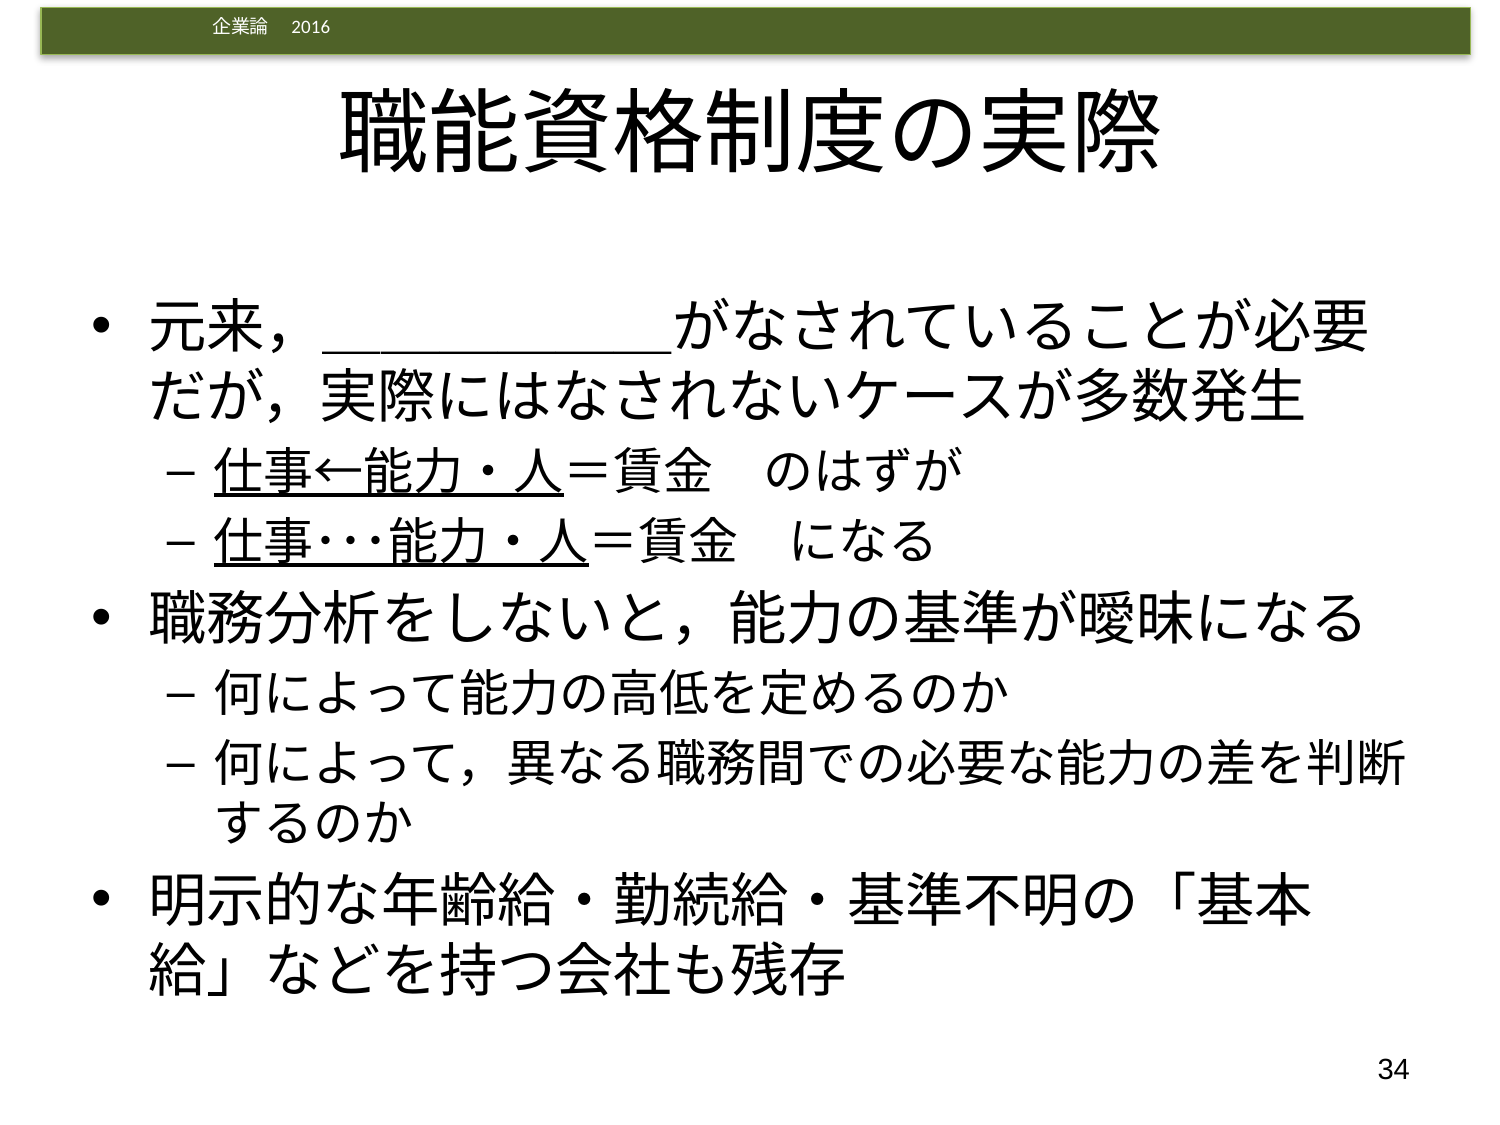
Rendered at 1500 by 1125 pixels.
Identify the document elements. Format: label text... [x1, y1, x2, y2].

slide_number 34 [1299, 1042, 1425, 1103]
list 元来，＿＿＿＿＿＿がなされていることが必要だが，実際にはなされないケースが多数発生 仕事←能力・人＝賃金 のはずが 仕事･･･能力・人＝賃金 になる 職務分析をしないと，能力の基準が曖昧になる 何によって能力の高低を定めるのか 何によって，異なる職務間での必要な能力の差を判断するのか 明示的な年齢給・勤続給・基準不明の「基本給」などを持つ会社も残存 [76, 282, 1436, 1094]
title 職能資格制度の実際 [75, 66, 1425, 256]
